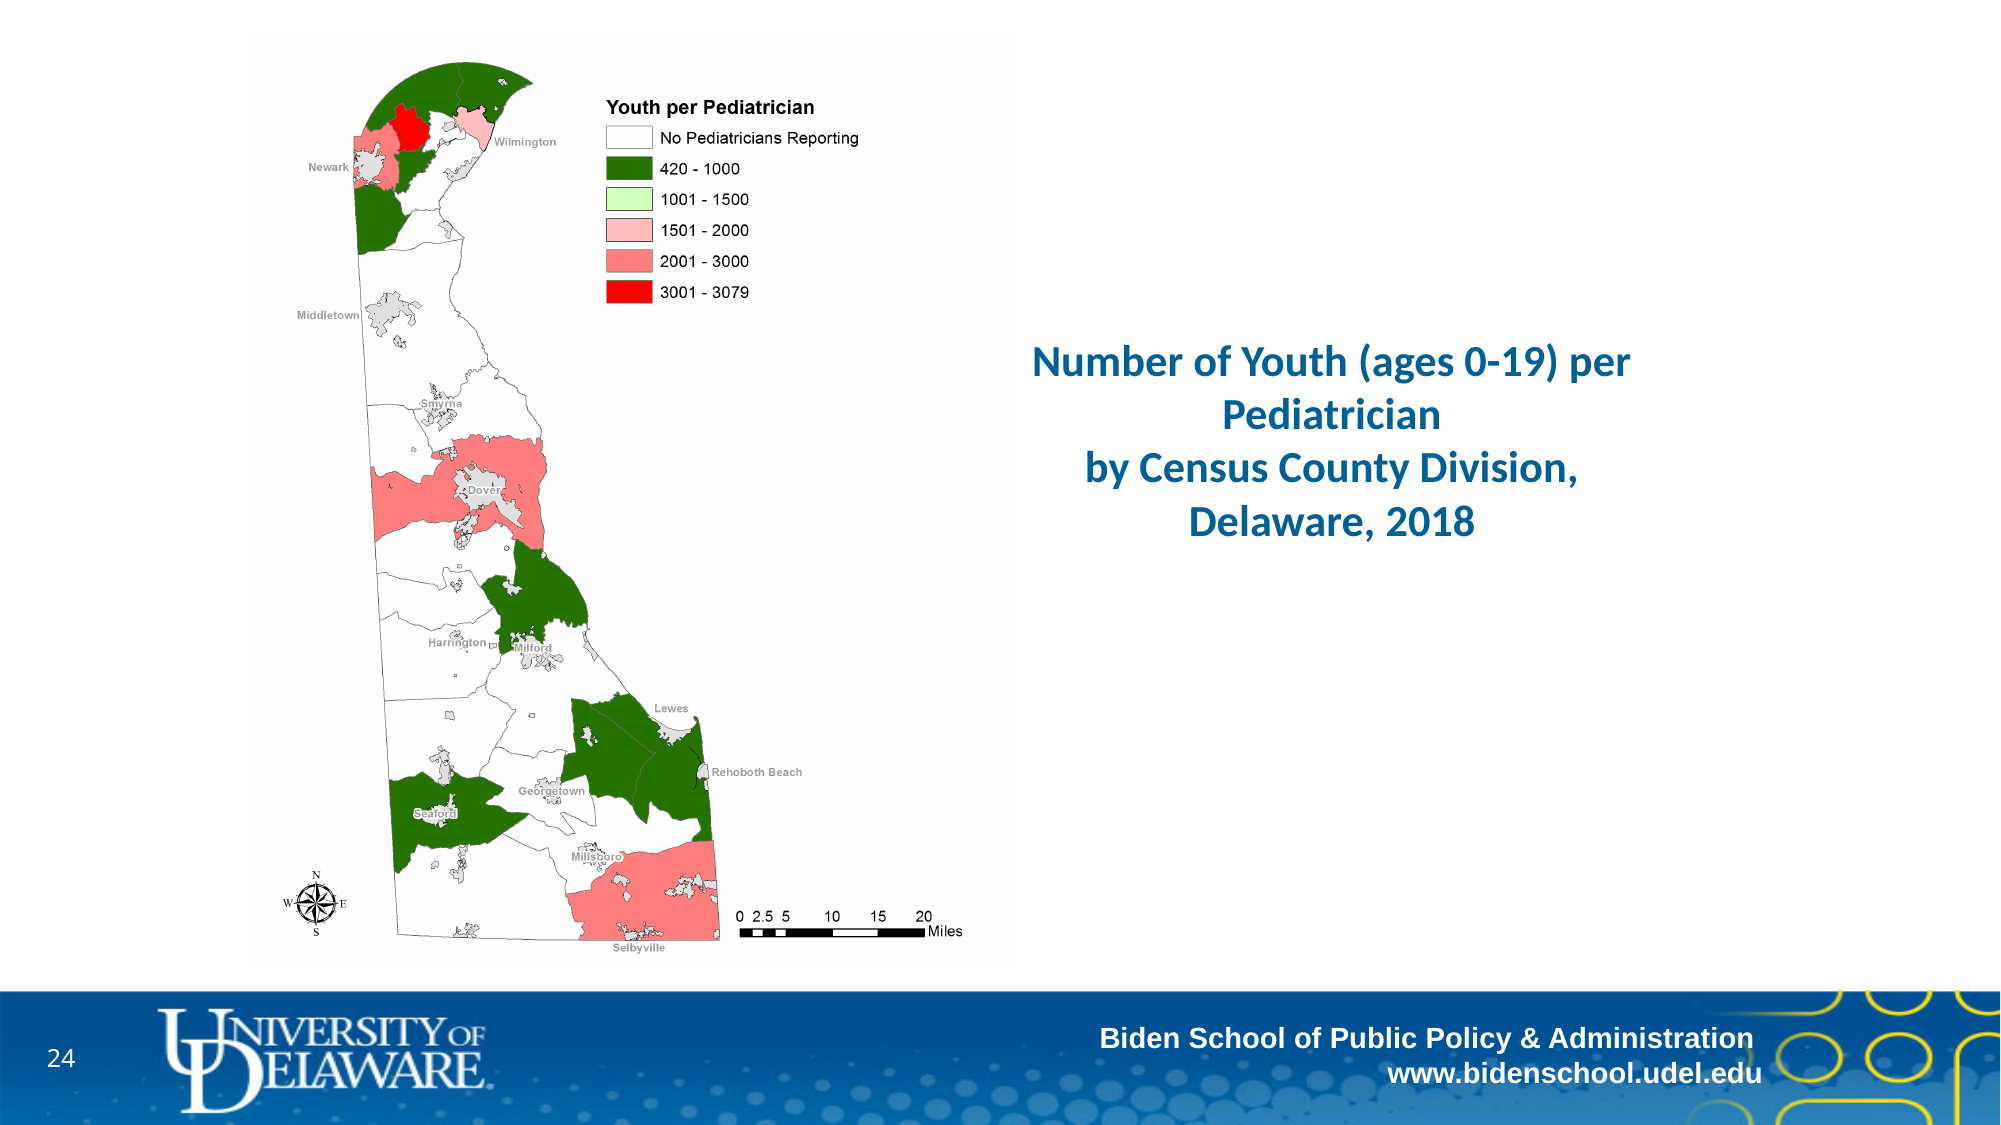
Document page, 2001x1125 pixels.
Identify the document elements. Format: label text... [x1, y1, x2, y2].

slide_number 24 [0, 1029, 123, 1090]
title Number of Youth (ages 0-19) per Pediatrician by Census County Division, Delaware, 2018 [1011, 31, 1675, 846]
picture [0, 0, 2001, 1125]
